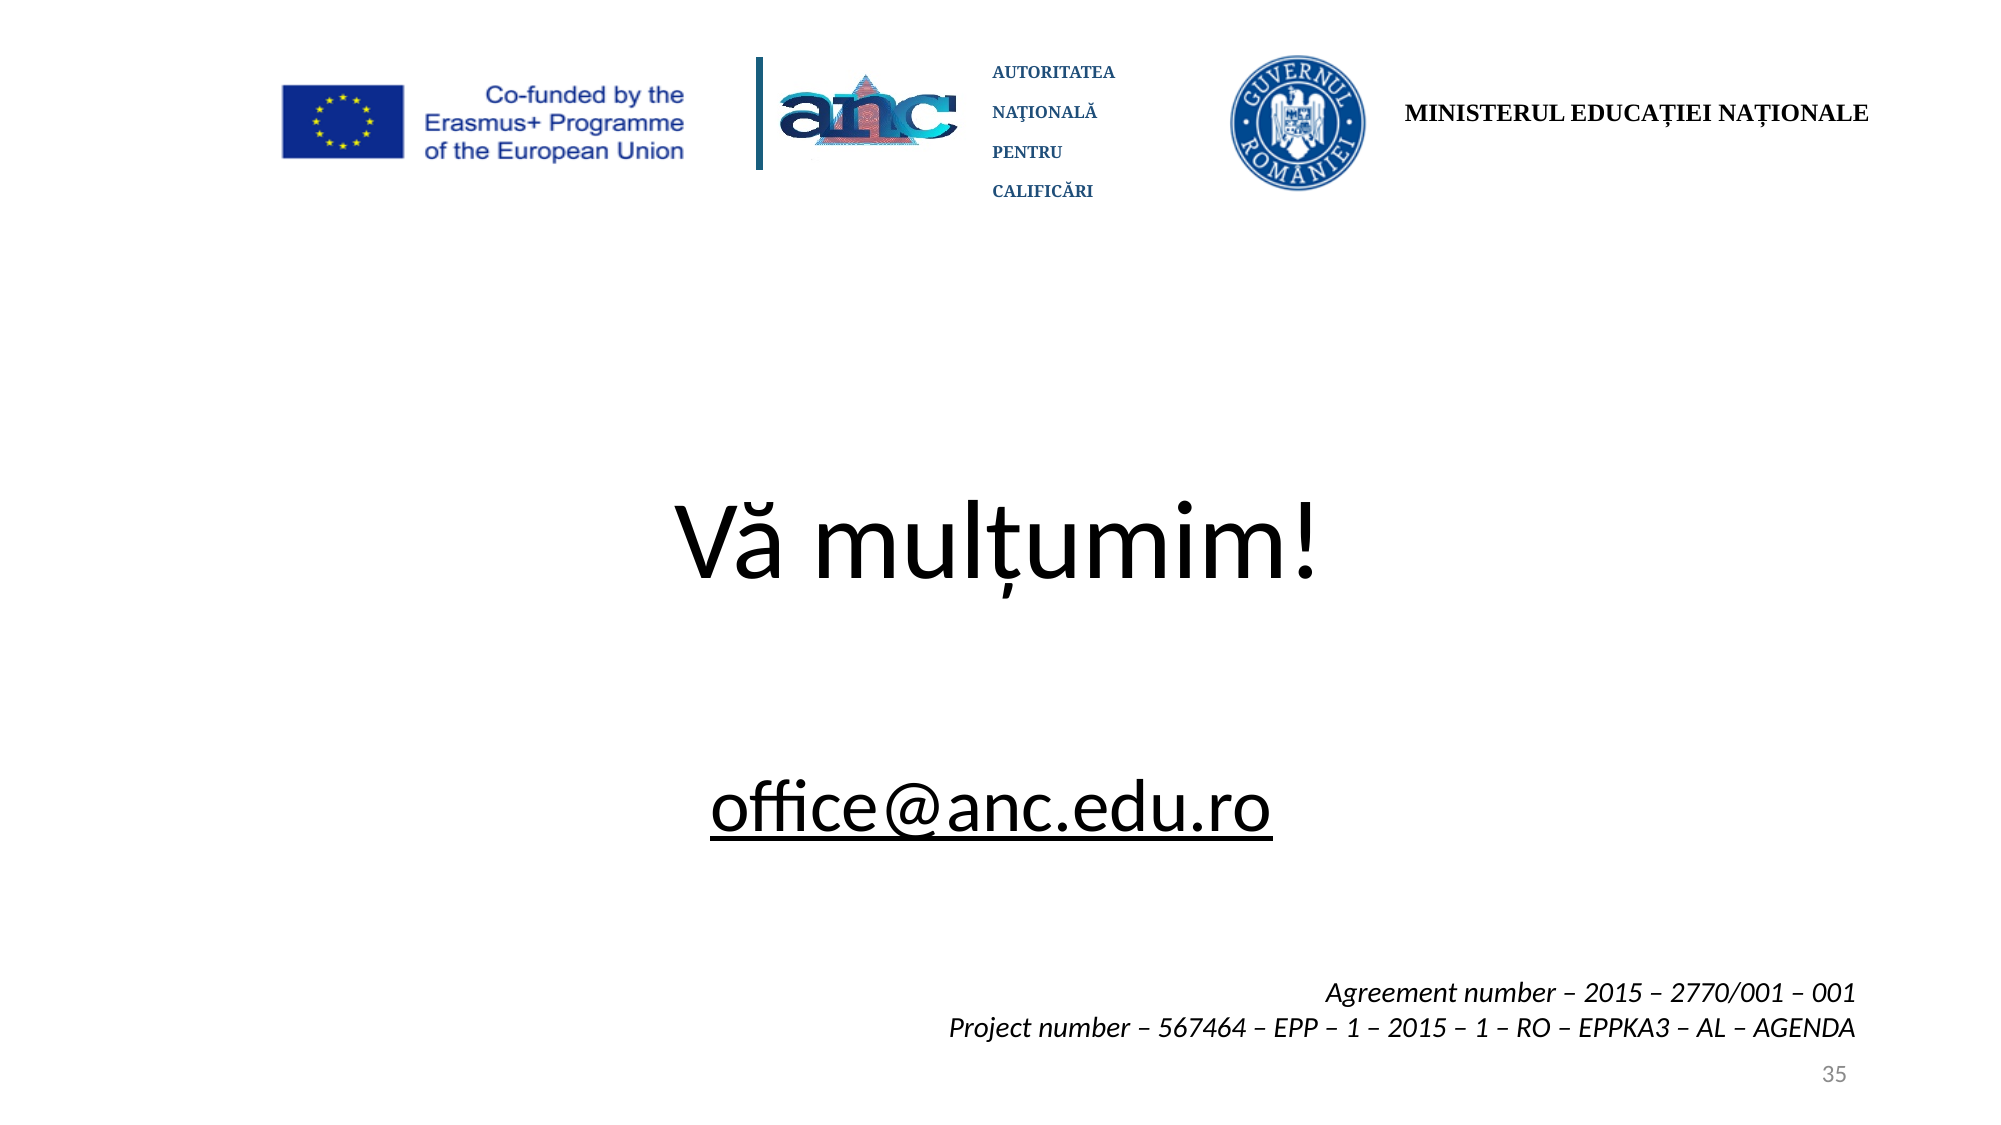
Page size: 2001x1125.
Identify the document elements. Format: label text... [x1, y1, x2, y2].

table_header MINISTERUL EDUCAȚIEI NAȚIONALE [1394, 61, 1909, 146]
slide_number 35 [1412, 1051, 1863, 1103]
list Vă mulțumim! office@anc.edu.ro [137, 299, 1863, 1014]
text_box Agreement number – 2015 – 2770/001 – 001 Project number – 567464 – EPP – 1 – 2015 – 1 – RO – EPPKA3 – AL – AGENDA [741, 965, 1872, 1051]
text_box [759, 46, 1198, 216]
picture [1229, 54, 1367, 192]
picture [261, 45, 757, 209]
